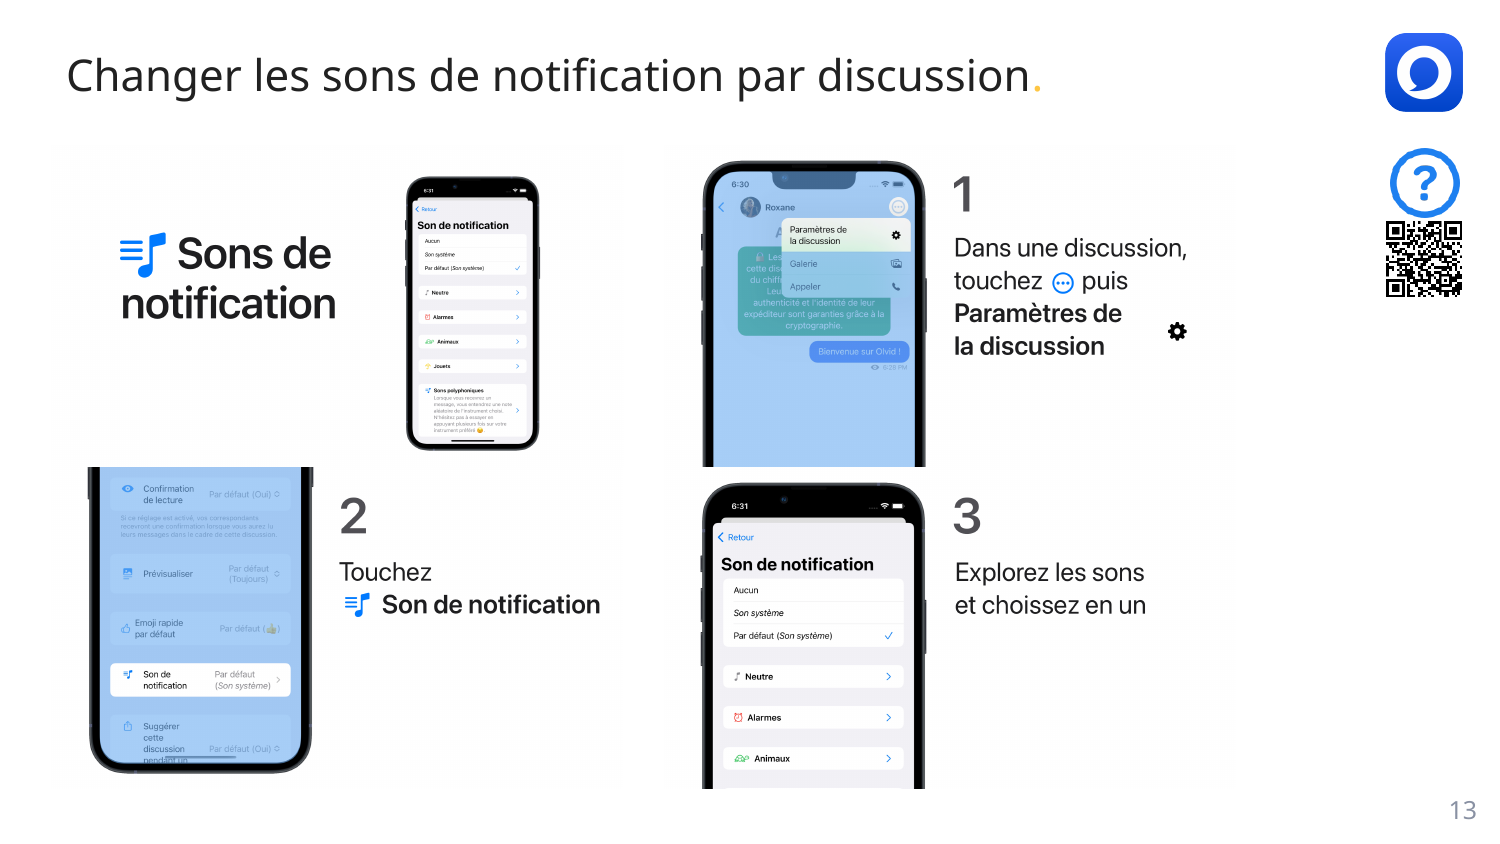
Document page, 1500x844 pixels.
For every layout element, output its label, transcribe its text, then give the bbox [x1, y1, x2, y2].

title Changer les sons de notification par discussion. [51, 0, 1462, 148]
picture [664, 145, 1237, 790]
picture [50, 145, 624, 790]
picture [1385, 145, 1462, 297]
slide_number ‹#› [1142, 788, 1493, 834]
